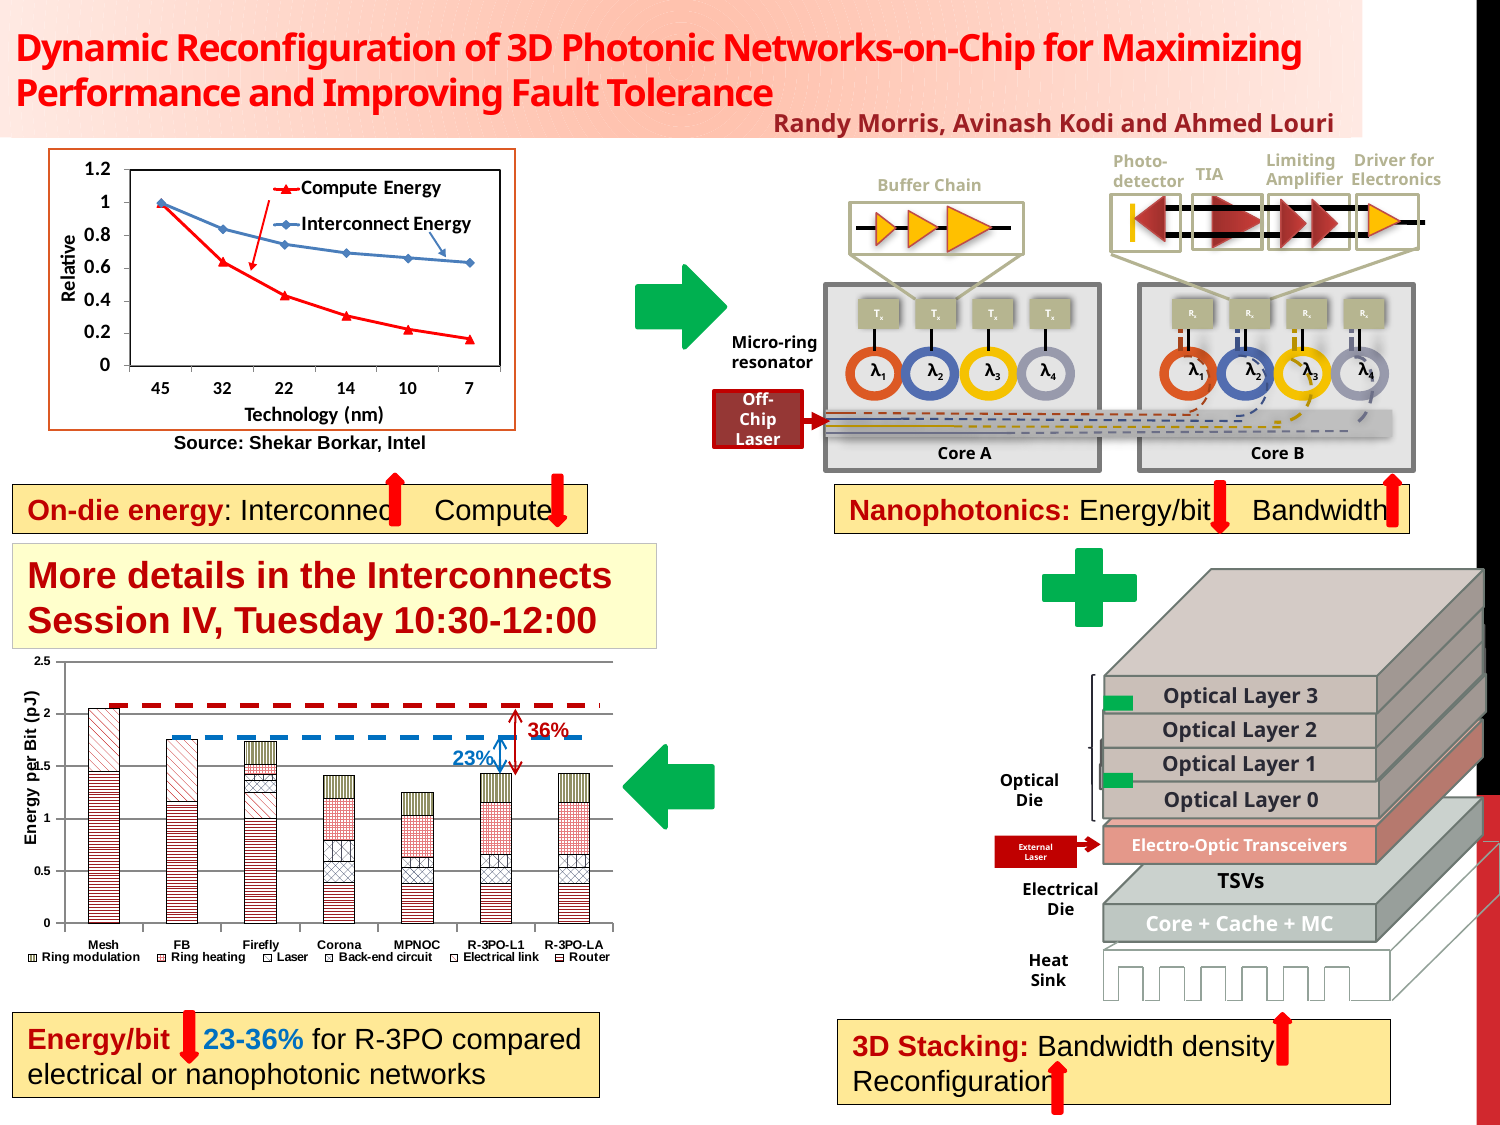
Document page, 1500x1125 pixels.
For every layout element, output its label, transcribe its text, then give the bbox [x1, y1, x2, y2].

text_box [11, 149, 589, 536]
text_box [636, 141, 1455, 535]
title Dynamic Reconfiguration of 3D Photonic Networks-on-Chip for Maximizing Performance and Improving Fault Tolerance [0, 0, 1363, 138]
subtitle Randy Morris, Avinash Kodi and Ahmed Louri [624, 99, 1488, 163]
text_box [9, 646, 713, 1100]
text_box More details in the Interconnects Session IV, Tuesday 10:30-12:00 [12, 543, 657, 642]
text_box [836, 536, 1500, 1114]
